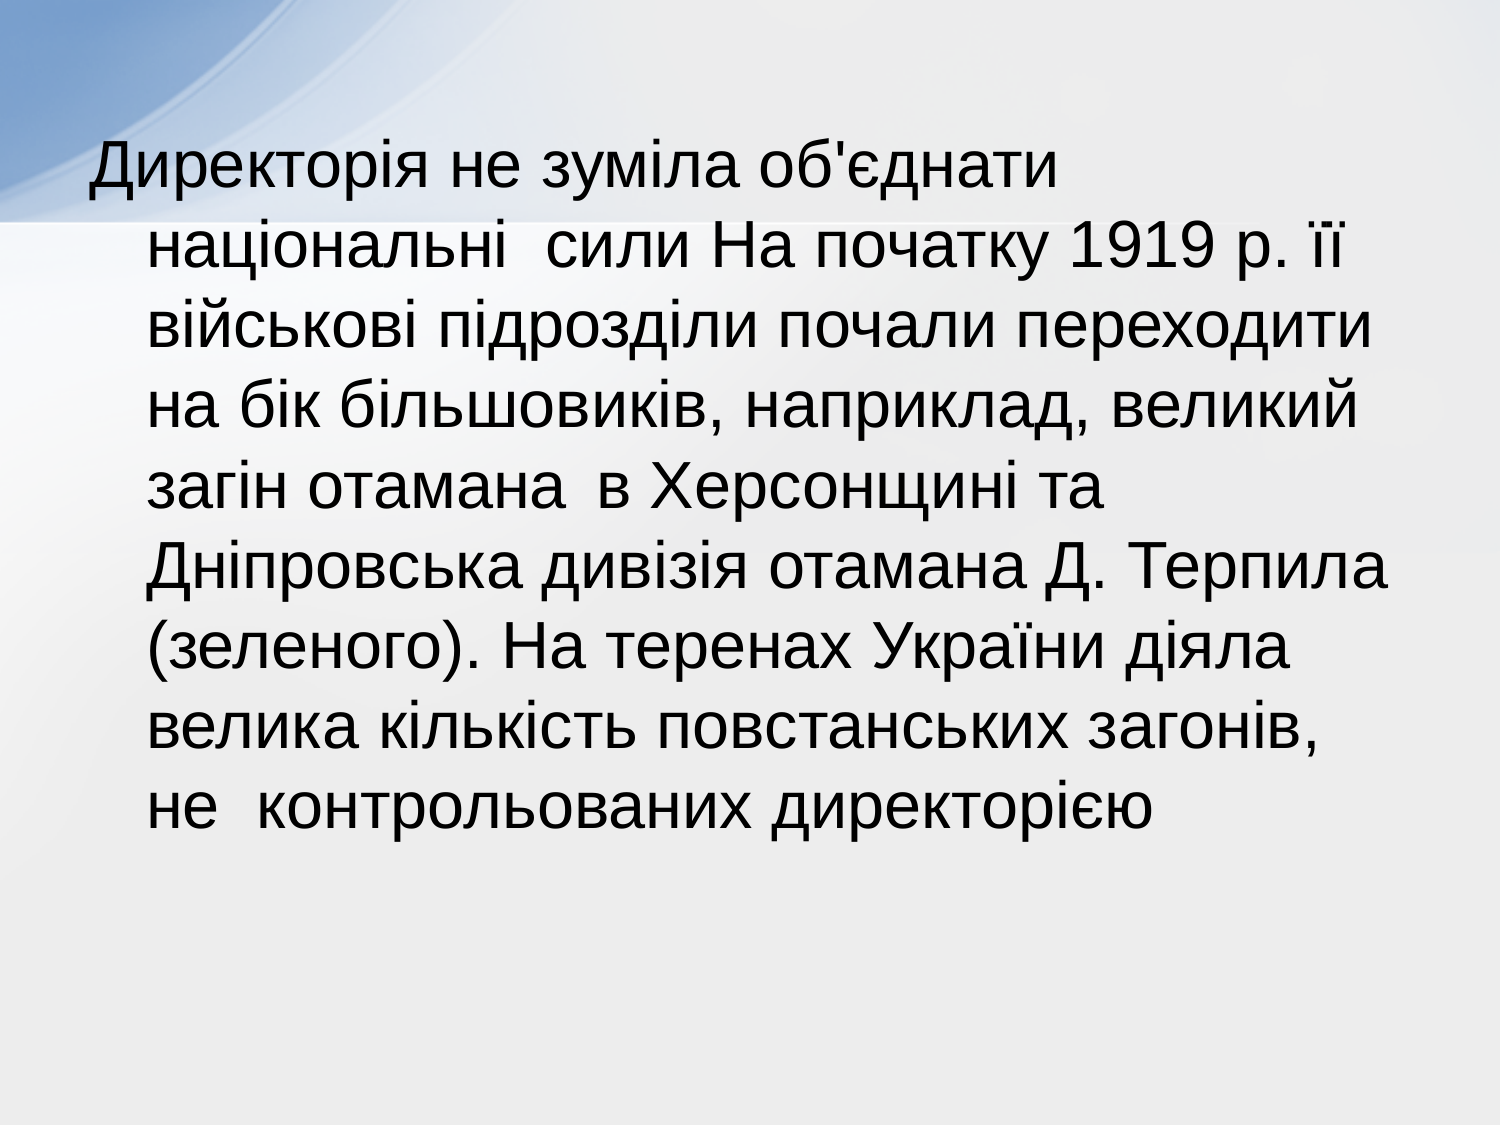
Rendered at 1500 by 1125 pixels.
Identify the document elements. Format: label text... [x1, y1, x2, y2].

list Директорія не зуміла об'єднати національні сили На початку 1919 р. її військові підрозділи почали переходити на бік більшовиків, наприклад, великий загін отамана в Херсонщині та Дніпровська дивізія отамана Д. Терпила (зеленого). На теренах України діяла велика кількість повстанських загонів, не контрольованих директорією [75, 113, 1425, 1005]
picture [0, 0, 1500, 1125]
